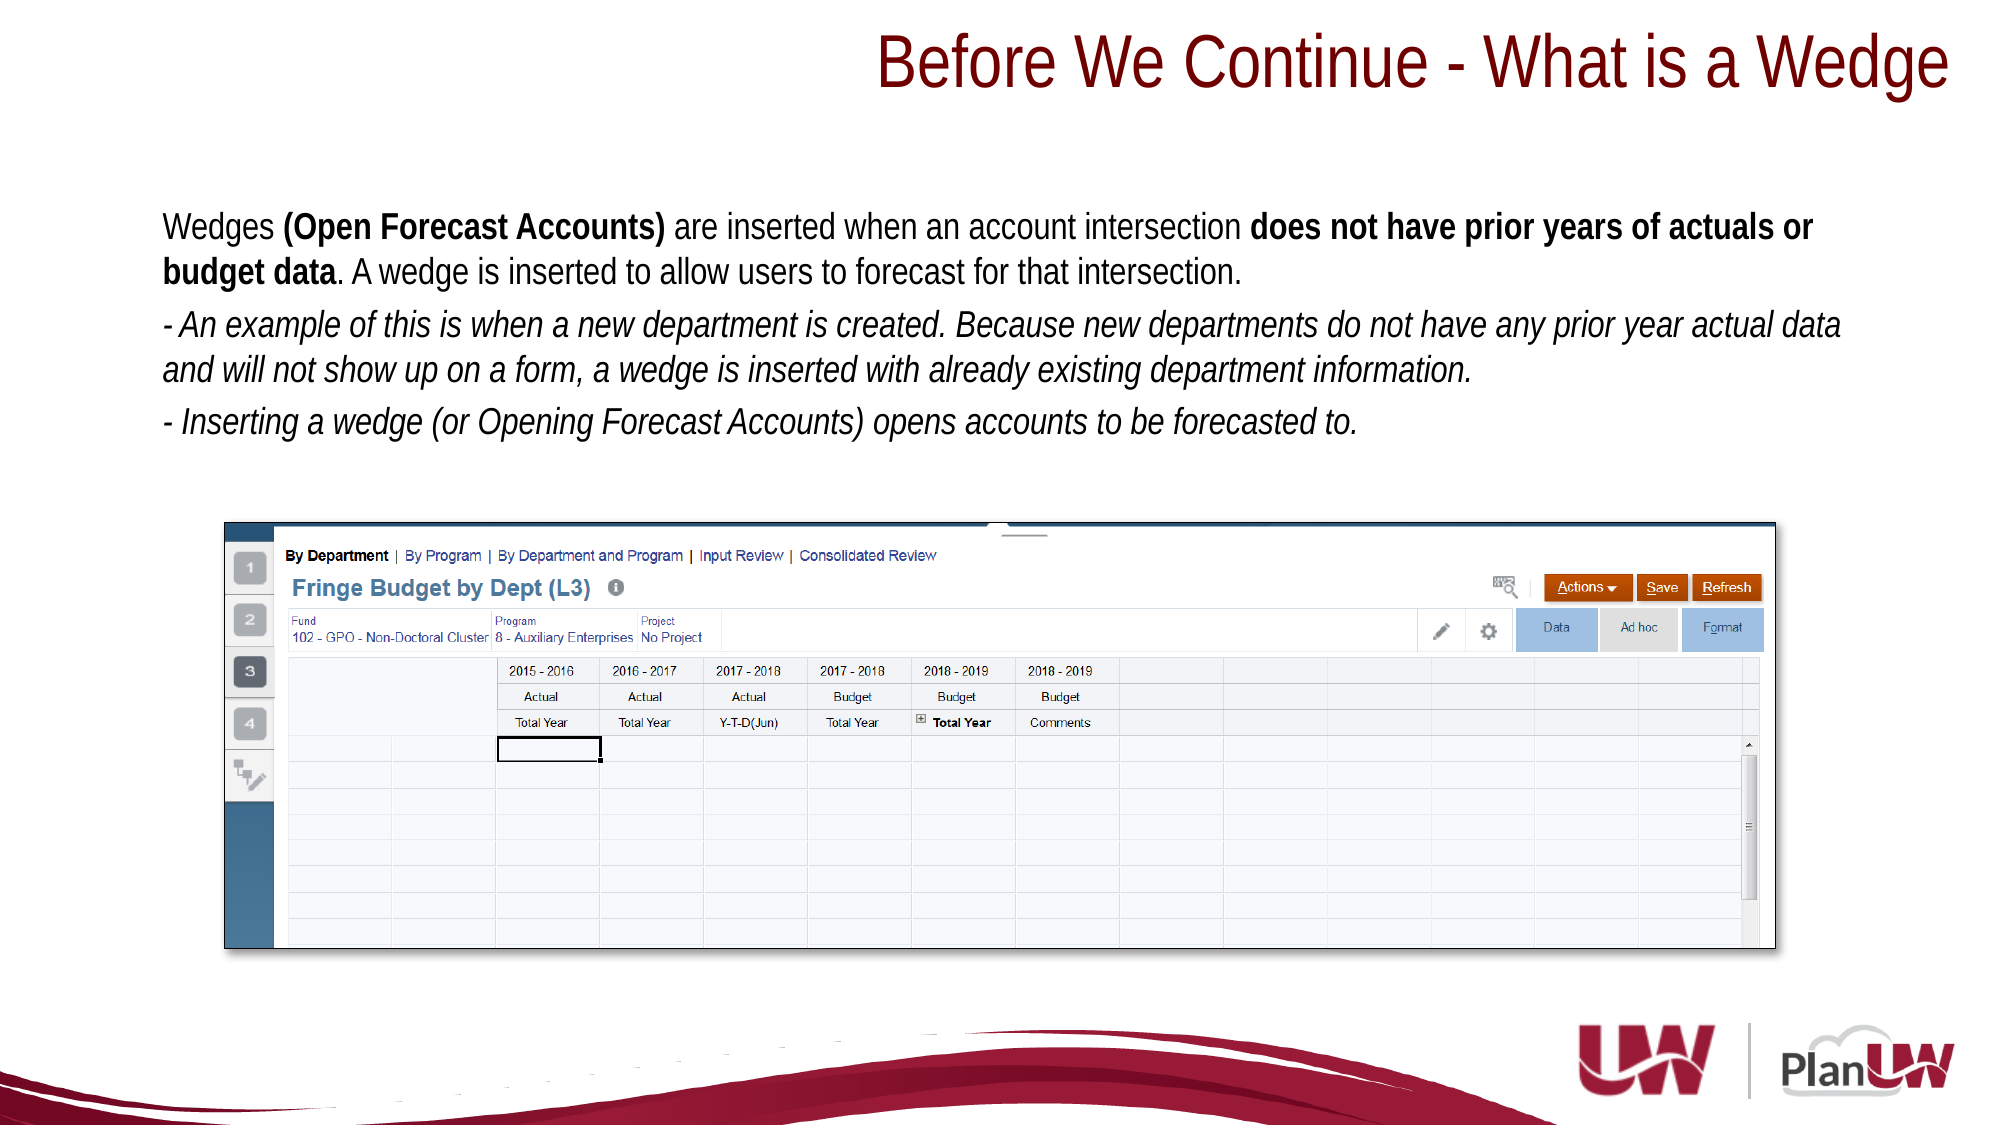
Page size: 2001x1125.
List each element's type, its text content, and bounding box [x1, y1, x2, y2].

picture [1768, 1010, 1961, 1103]
picture [224, 522, 1776, 949]
text_box Before We Continue - What is a Wedge [466, 12, 1967, 103]
picture [0, 988, 1723, 1125]
text_box Wedges (Open Forecast Accounts) are inserted when an account intersection does not have prior years of actuals or budget data. A wedge is inserted to allow users to forecast for that intersection. - An example of this is when a new department is created. Because new departments do not have any prior year actual data and will not show up on a form, a wedge is inserted with already existing department information. - Inserting a wedge (or Opening Forecast Accounts) opens accounts to be forecasted to. [147, 194, 1895, 450]
